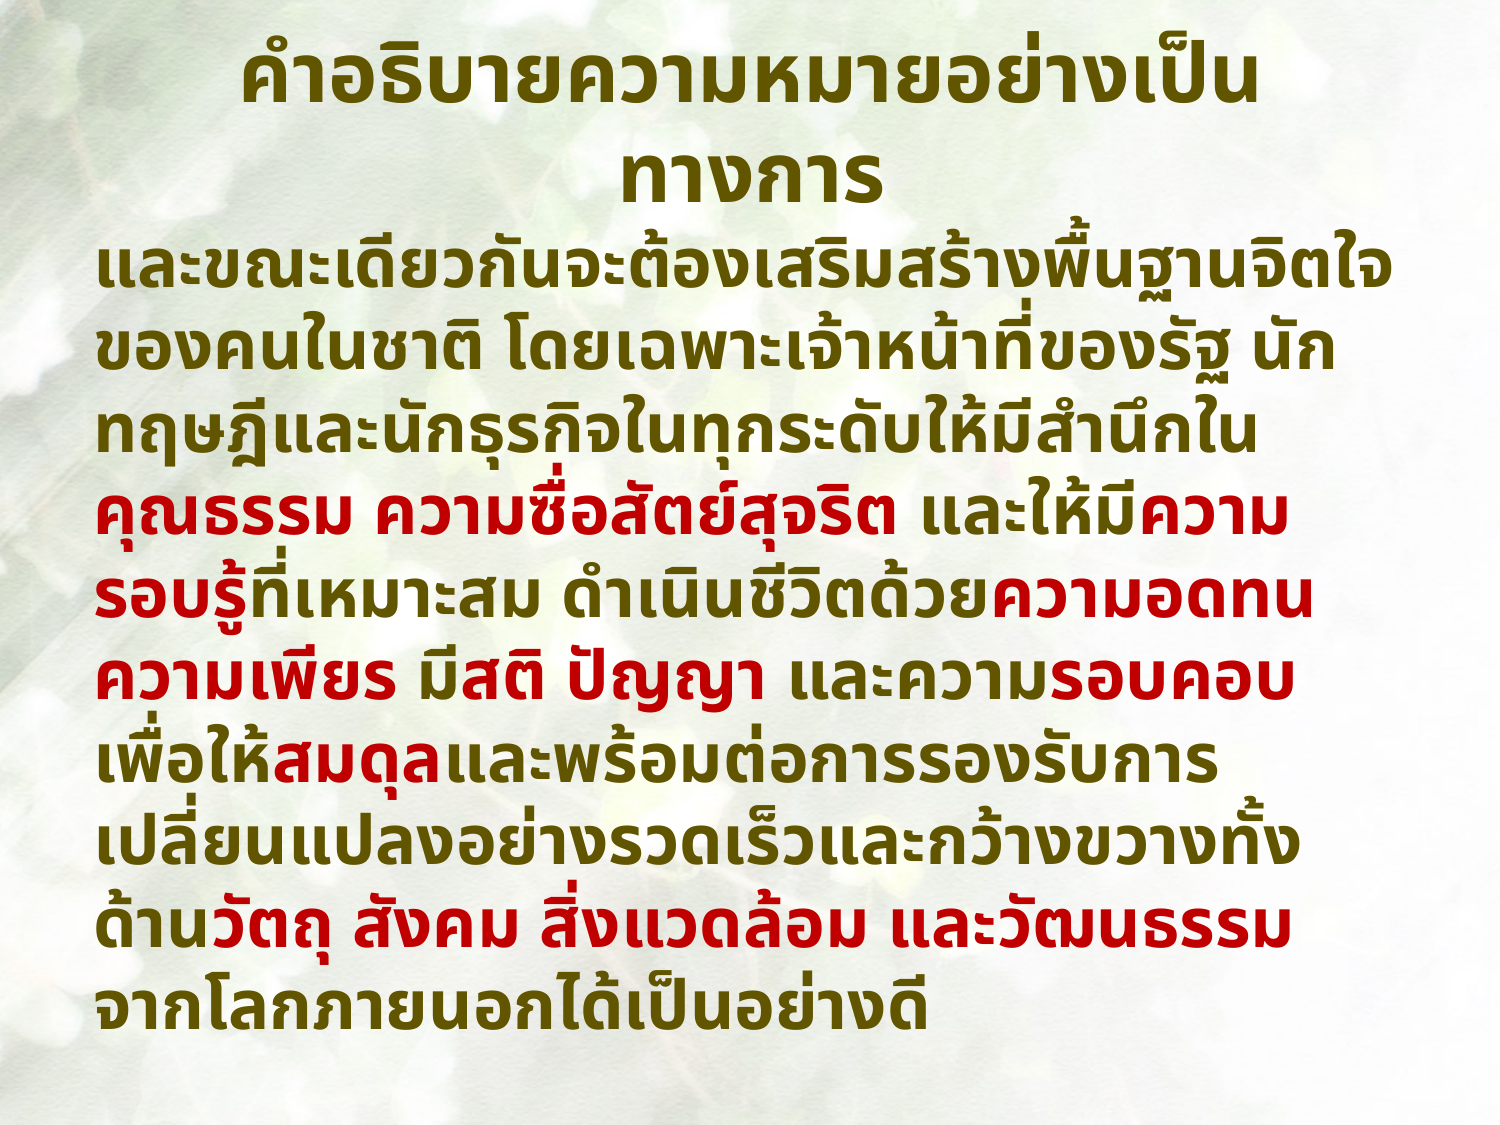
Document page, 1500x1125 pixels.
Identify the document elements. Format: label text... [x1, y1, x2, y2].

text_box และขณะเดียวกันจะต้องเสริมสร้างพื้นฐานจิตใจของคนในชาติ โดยเฉพาะเจ้าหน้าที่ของรัฐ นักทฤษฎีและนักธุรกิจในทุกระดับให้มีสำนึกในคุณธรรม ความซื่อสัตย์สุจริต และให้มีความรอบรู้ที่เหมาะสม ดำเนินชีวิตด้วยความอดทน ความเพียร มีสติ ปัญญา และความรอบคอบ เพื่อให้สมดุลและพร้อมต่อการรองรับการเปลี่ยนแปลงอย่างรวดเร็วและกว้างขวางทั้งด้านวัตถุ สังคม สิ่งแวดล้อม และวัฒนธรรม จากโลกภายนอกได้เป็นอย่างดี [78, 223, 1426, 1039]
text_box คำอธิบายความหมายอย่างเป็นทางการ [119, 78, 1384, 161]
picture [0, 0, 1500, 1125]
